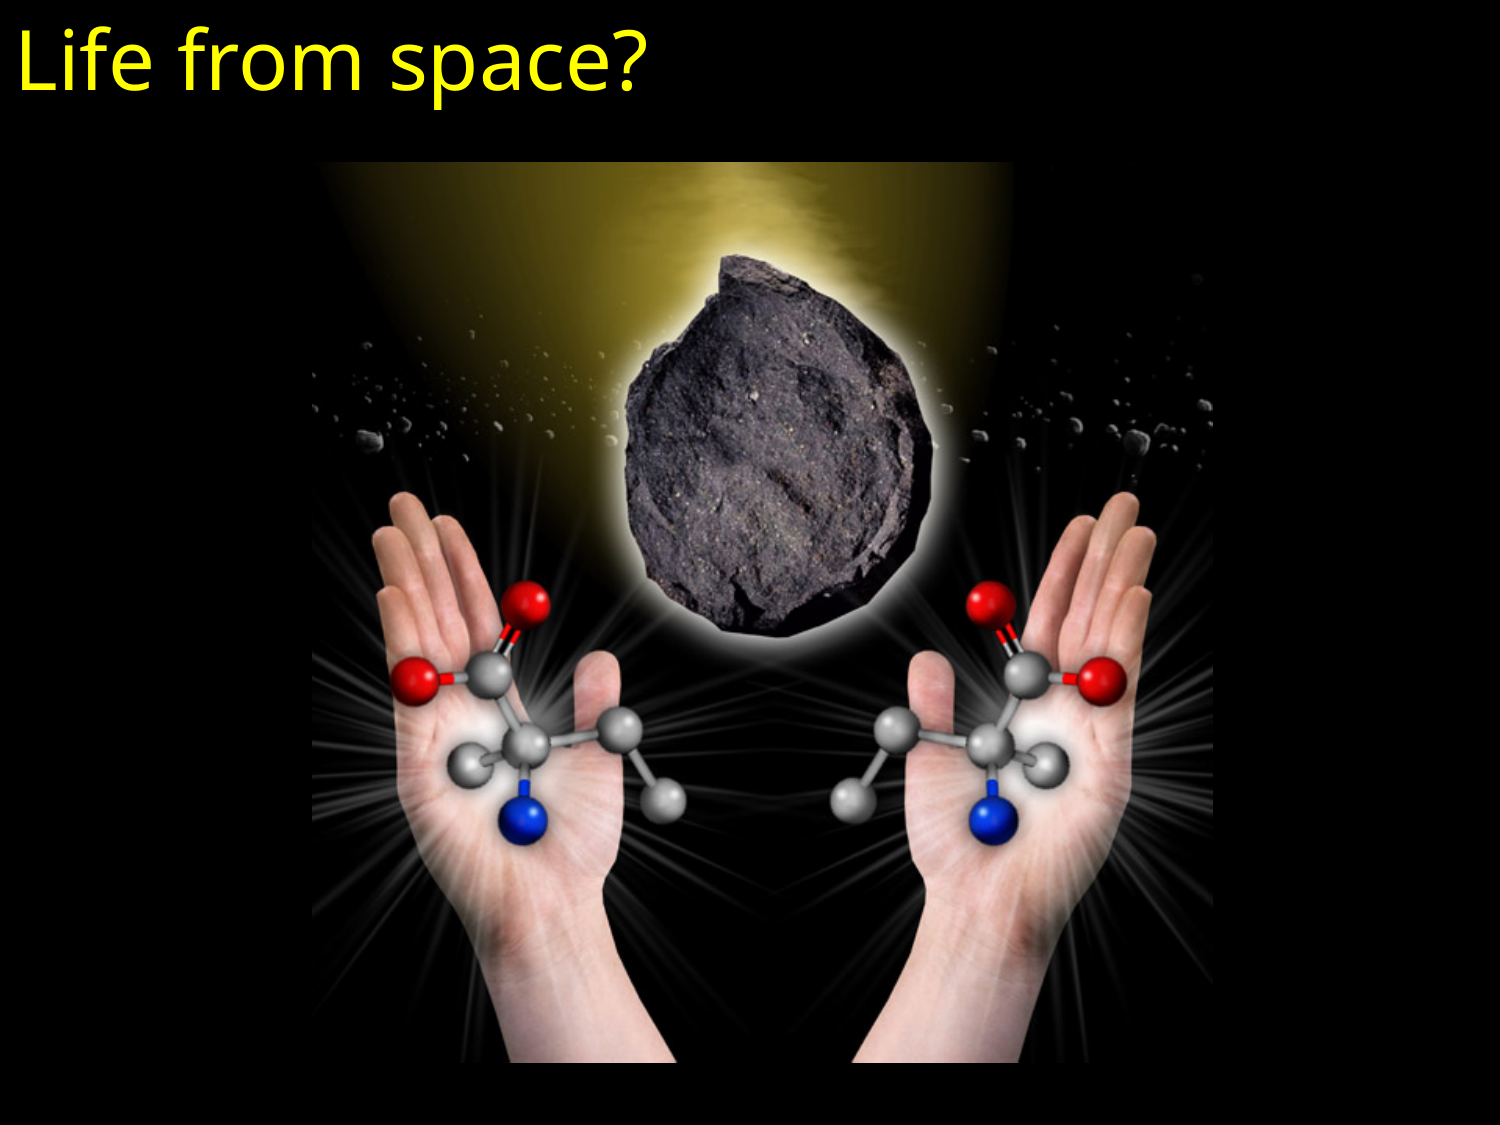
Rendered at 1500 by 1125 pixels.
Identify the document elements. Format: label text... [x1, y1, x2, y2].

picture [312, 162, 1213, 1063]
text_box Life from space? [0, 0, 1500, 115]
